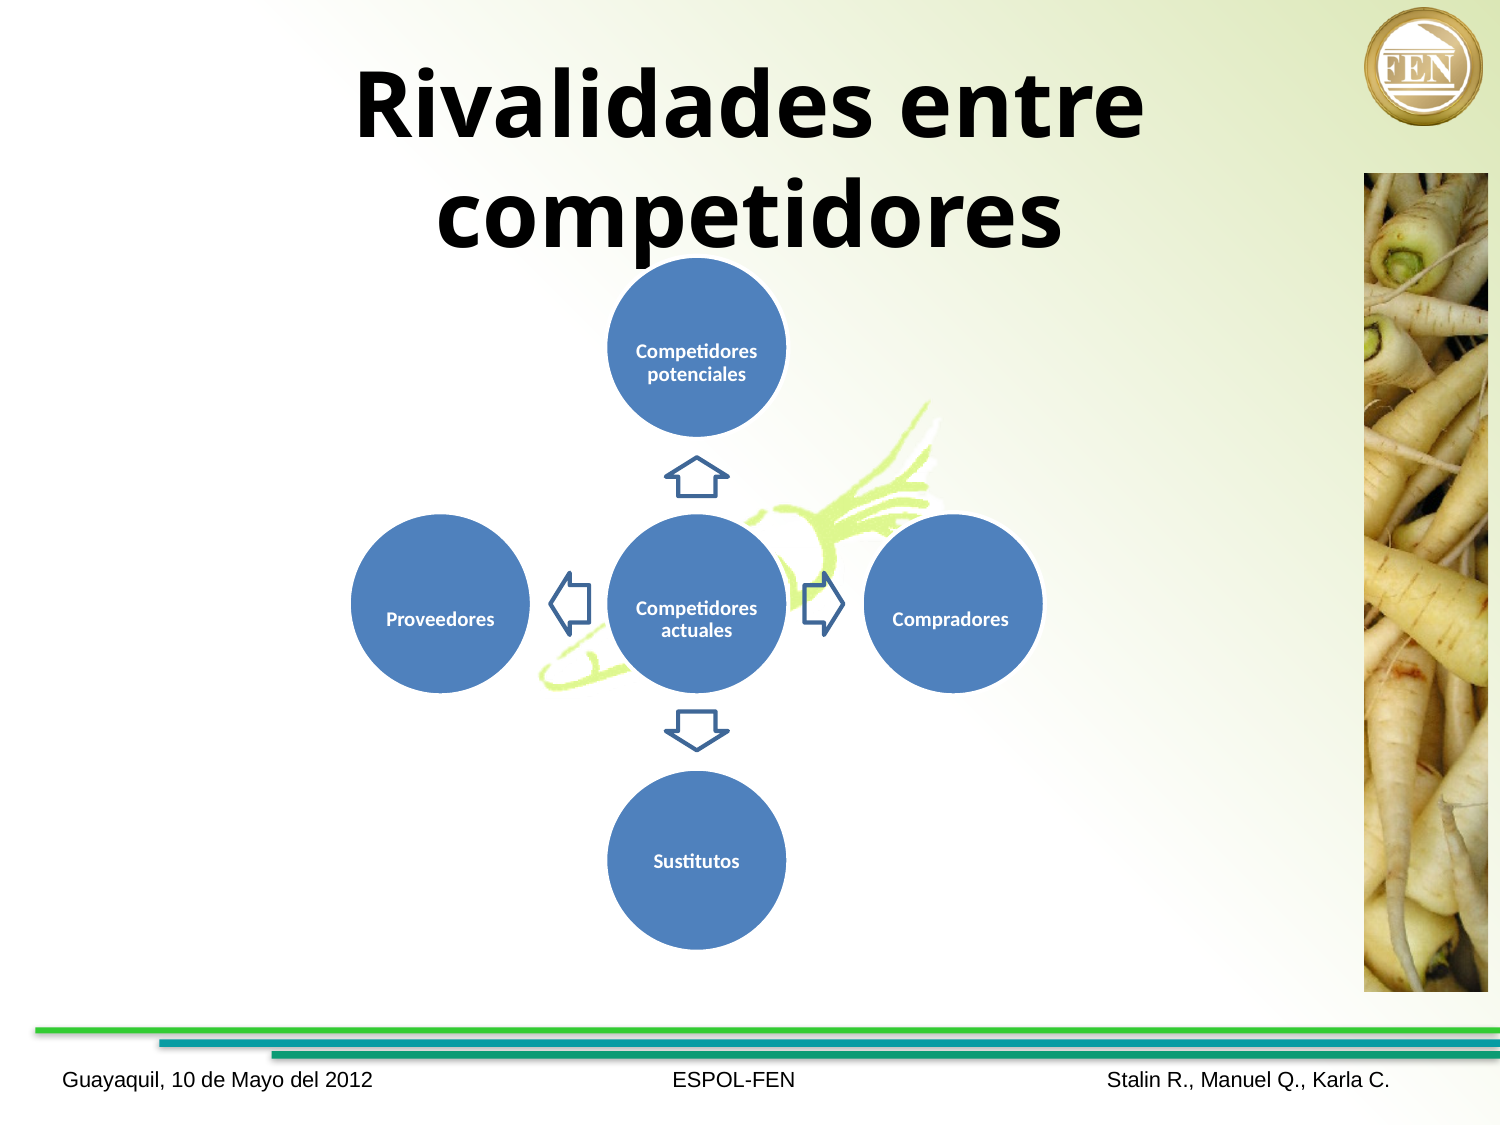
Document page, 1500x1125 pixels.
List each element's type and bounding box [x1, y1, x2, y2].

text_box [35, 7, 1500, 1101]
text_box [229, 255, 1164, 953]
